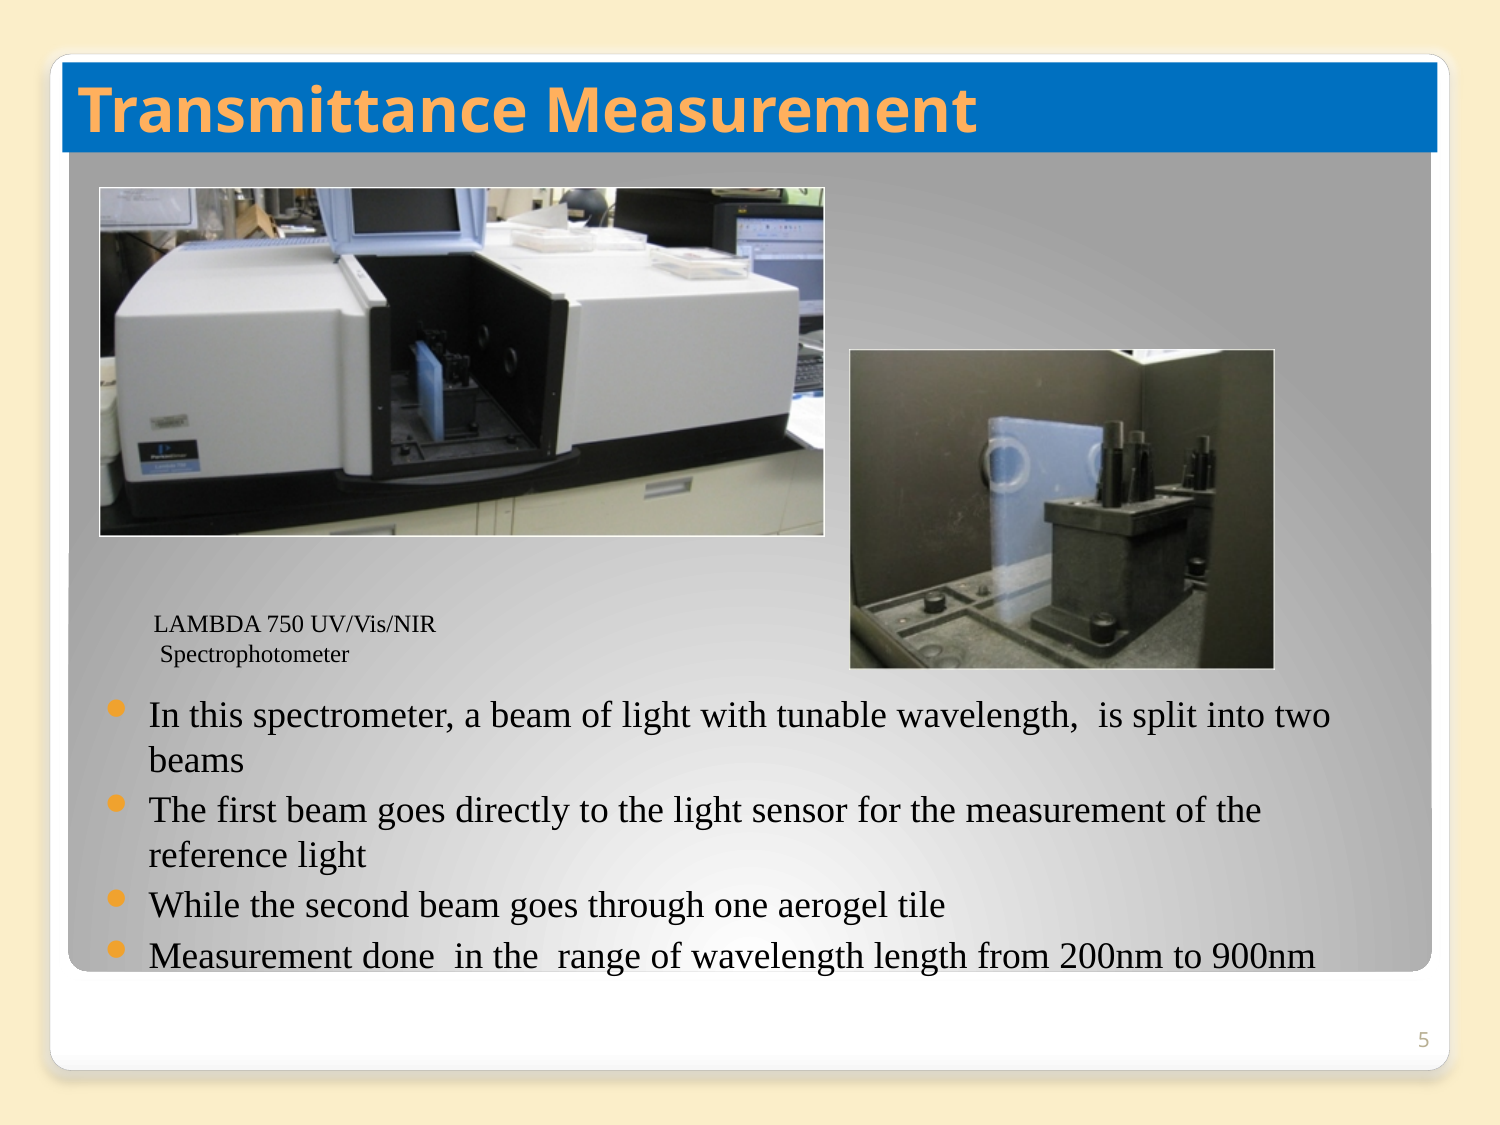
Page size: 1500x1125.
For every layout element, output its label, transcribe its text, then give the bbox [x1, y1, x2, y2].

title Transmittance Measurement [62, 62, 1438, 153]
list In this spectrometer, a beam of light with tunable wavelength, is split into two beams The first beam goes directly to the light sensor for the measurement of the reference light While the second beam goes through one aerogel tile Measurement done in the range of wavelength length from 200nm to 900nm [75, 675, 1418, 1038]
picture [849, 349, 1276, 670]
slide_number 5 [1369, 1002, 1445, 1063]
text_box LAMBDA 750 UV/Vis/NIR Spectrophotometer [138, 599, 452, 675]
picture [99, 186, 826, 538]
